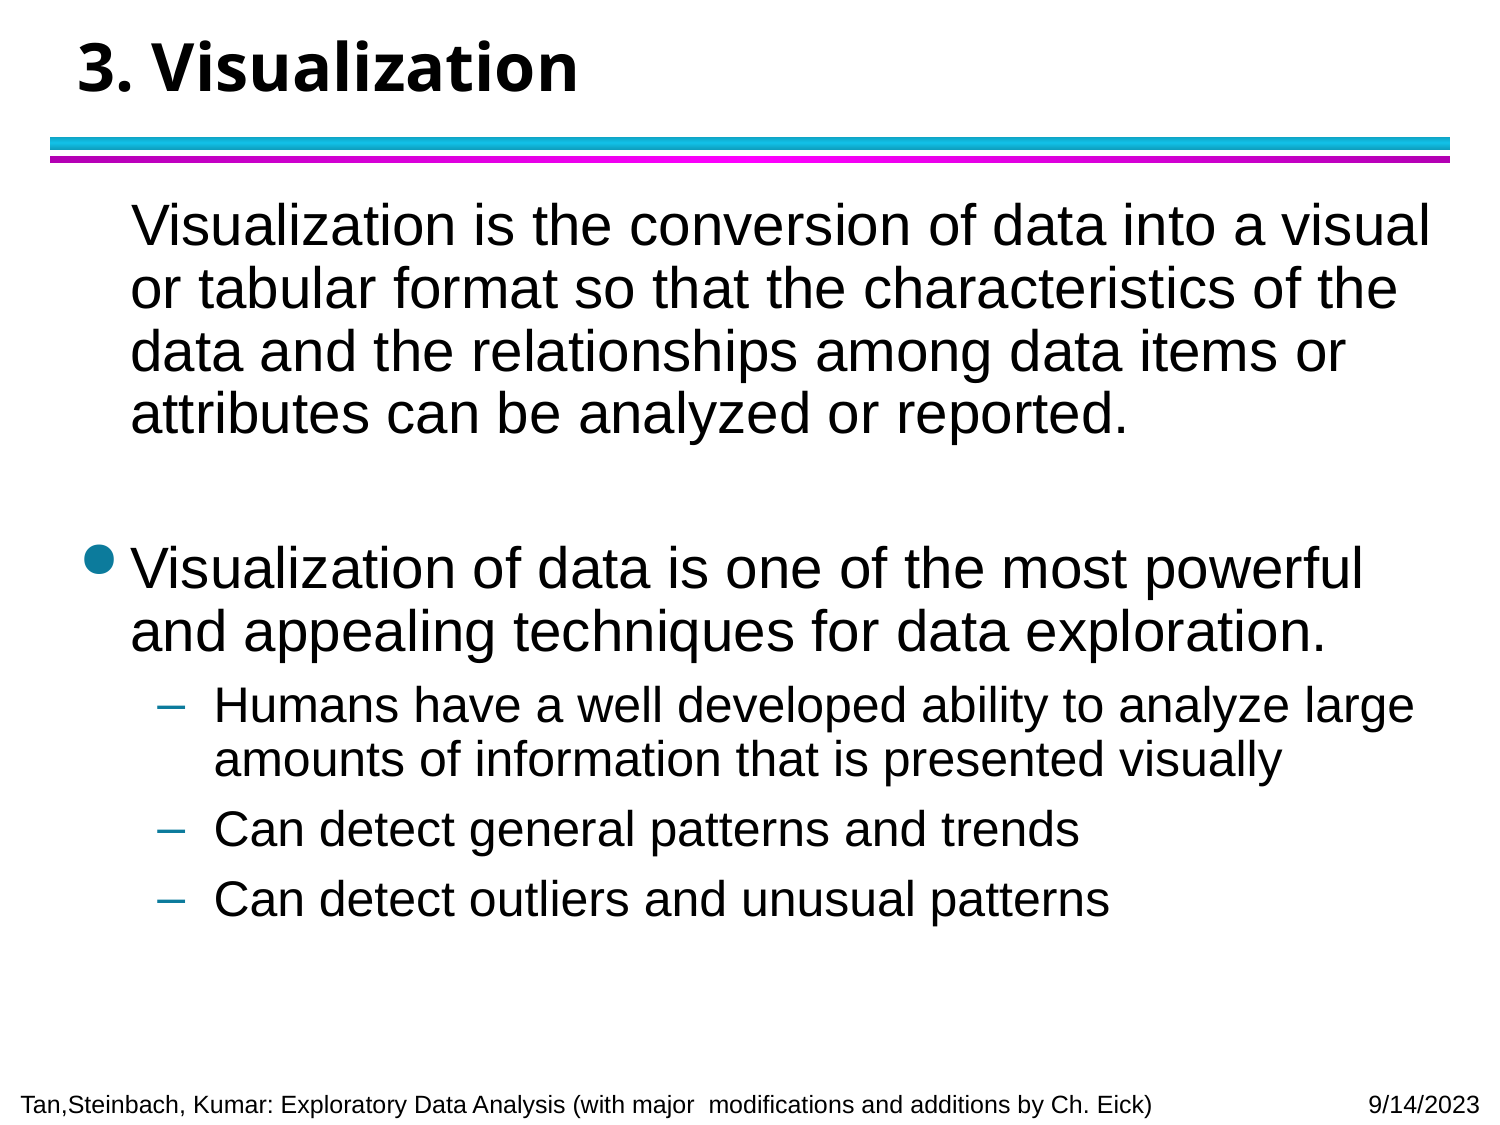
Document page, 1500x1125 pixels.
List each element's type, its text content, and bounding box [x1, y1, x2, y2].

list Visualization is the conversion of data into a visual or tabular format so that the characteristics of the data and the relationships among data items or attributes can be analyzed or reported. Visualization of data is one of the most powerful and appealing techniques for data exploration. Humans have a well developed ability to analyze large amounts of information that is presented visually Can detect general patterns and trends Can detect outliers and unusual patterns [67, 187, 1450, 1038]
title 3. Visualization [62, 24, 1421, 113]
